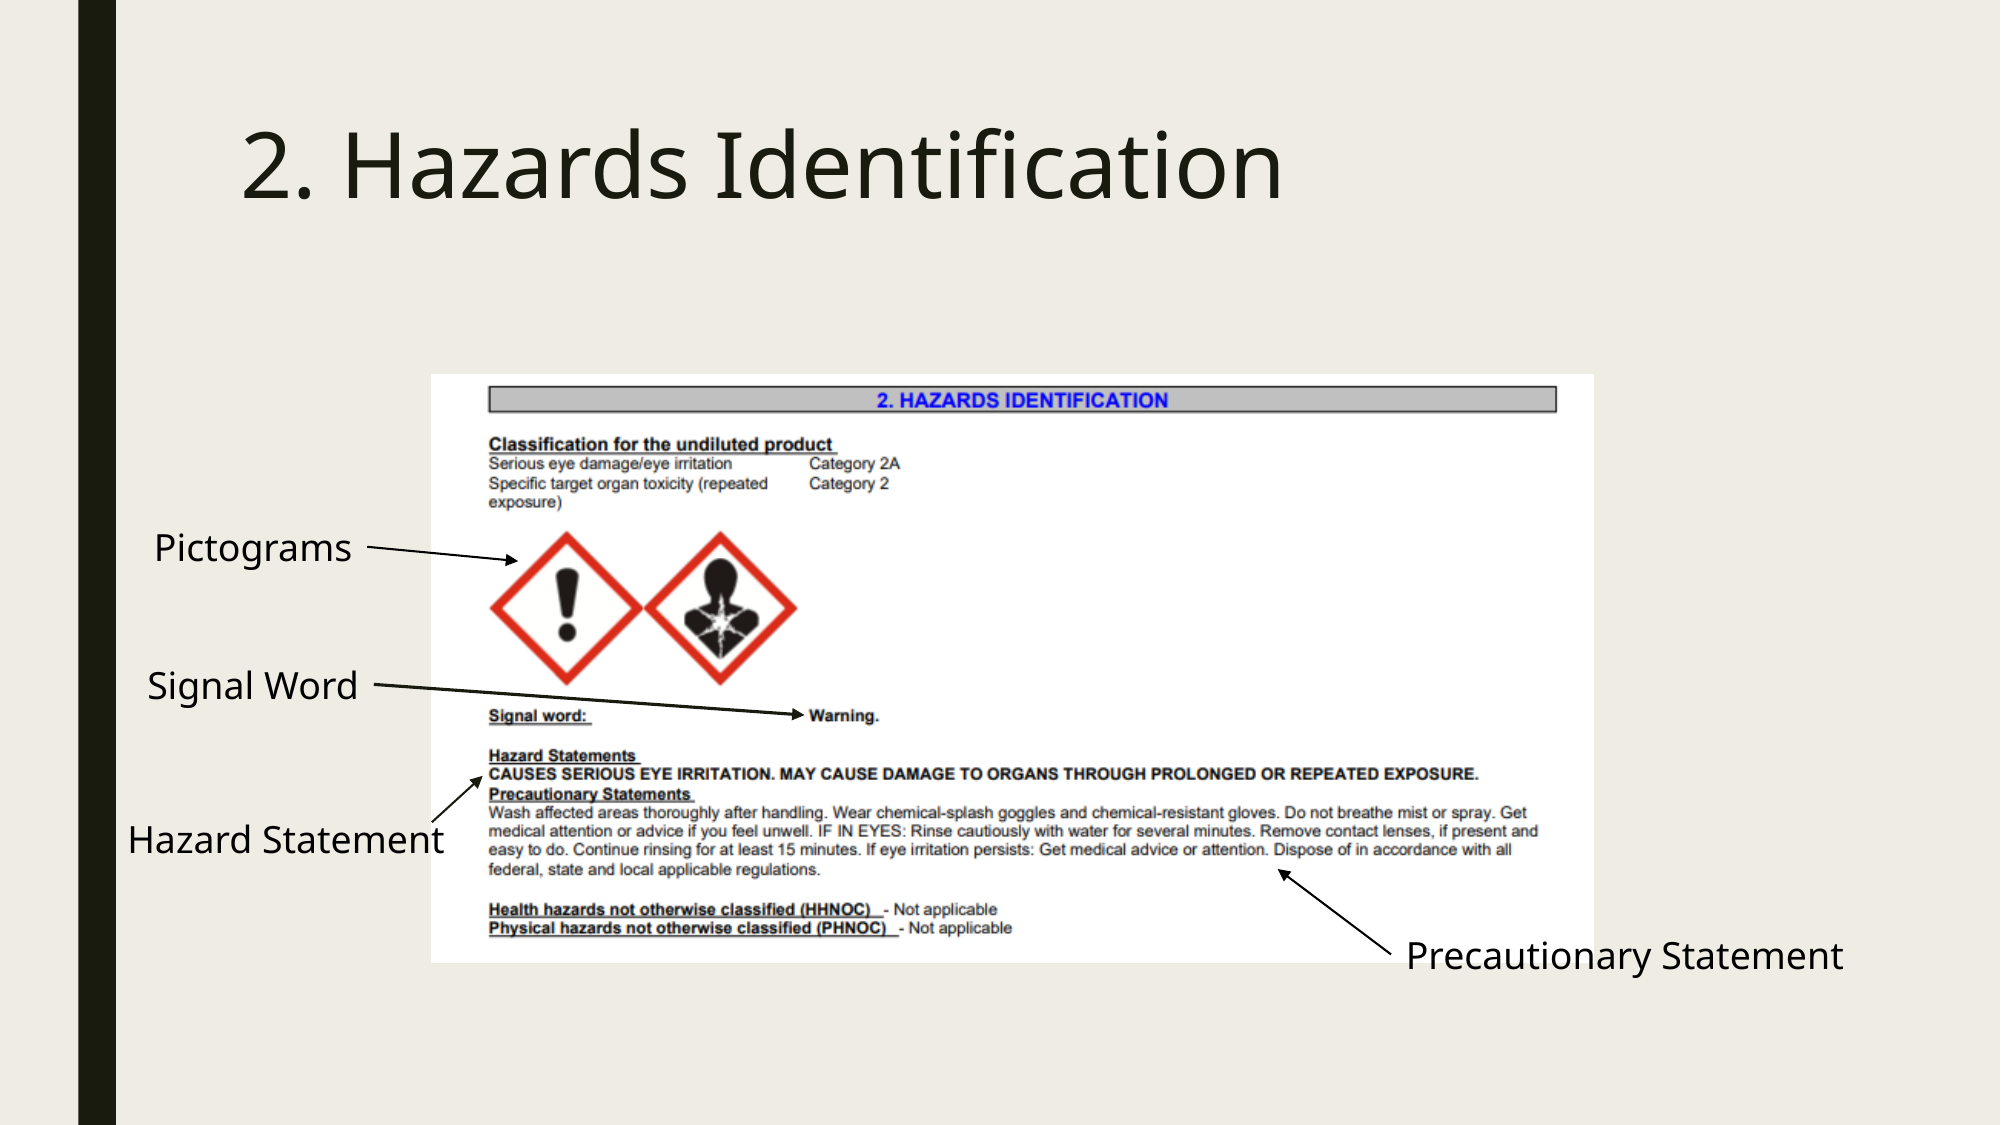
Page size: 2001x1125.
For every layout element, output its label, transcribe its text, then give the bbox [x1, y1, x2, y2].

text_box Hazard Statement [112, 808, 431, 869]
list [431, 374, 1594, 963]
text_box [363, 684, 805, 716]
text_box Pictograms [139, 516, 368, 577]
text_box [431, 775, 483, 823]
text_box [1277, 869, 1412, 955]
text_box Precautionary Statement [1391, 924, 1859, 985]
text_box Signal Word [132, 654, 374, 715]
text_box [357, 547, 519, 562]
title 2. Hazards Identification [225, 112, 1800, 357]
